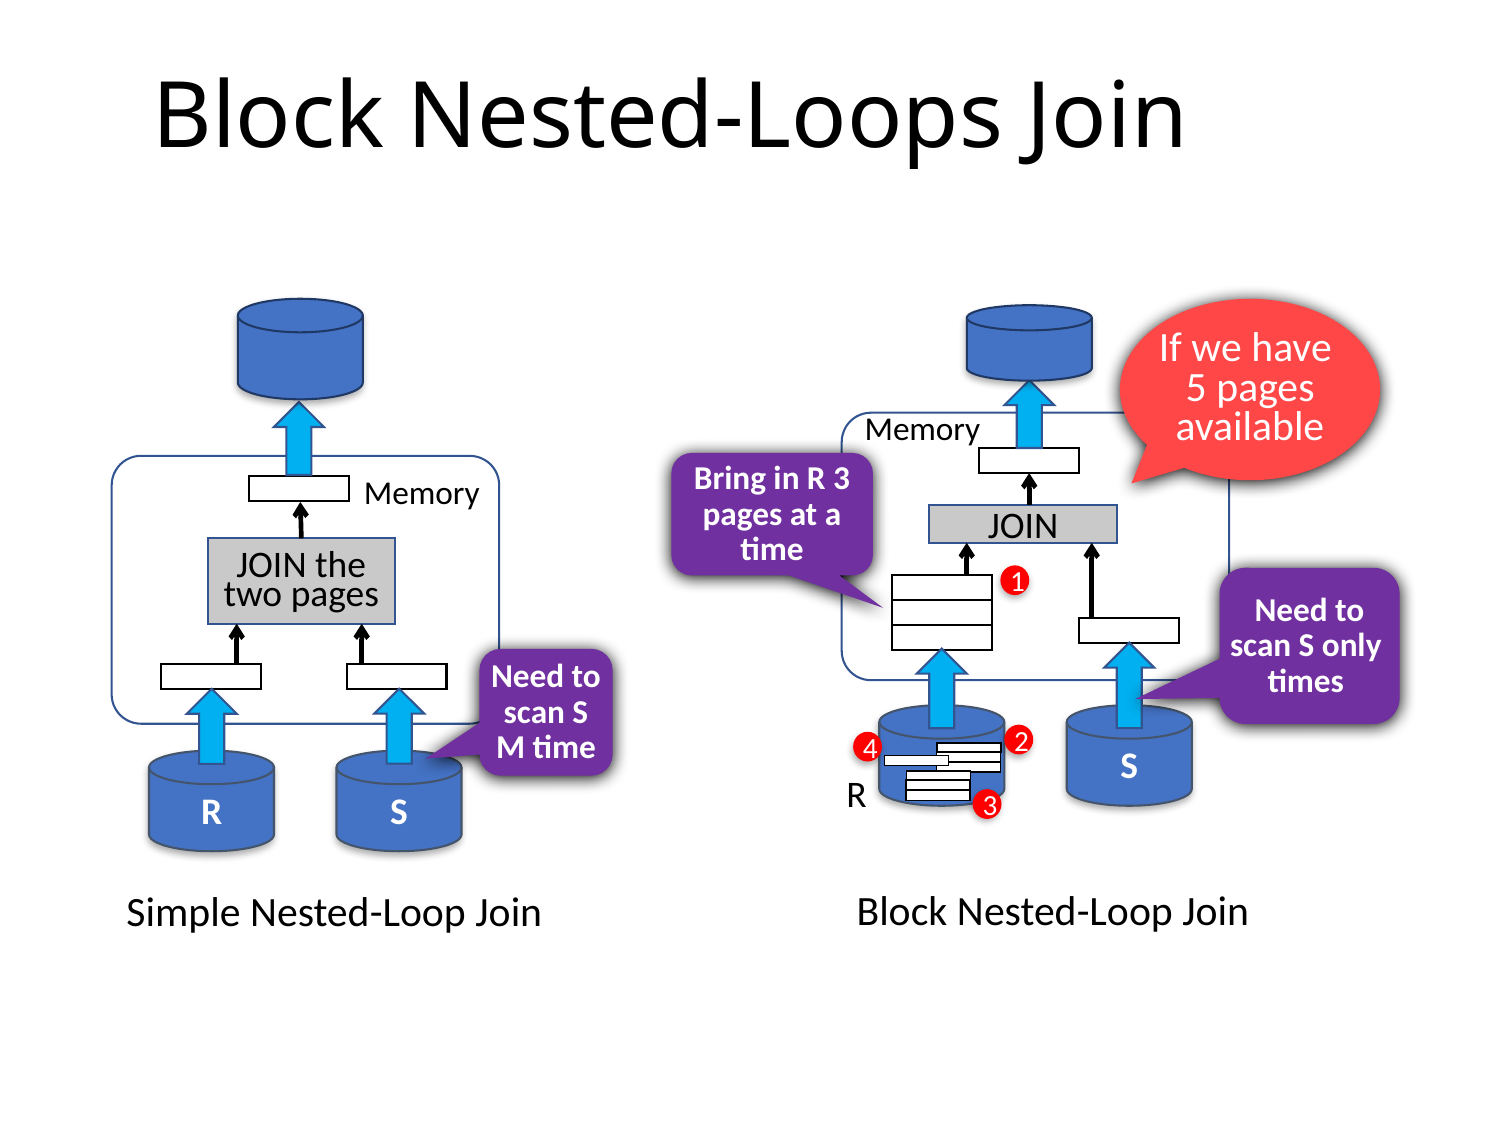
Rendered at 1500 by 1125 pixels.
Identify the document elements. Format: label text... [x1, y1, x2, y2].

title Block Nested-Loops Join [137, 54, 1413, 182]
text_box Block Nested-Loop Join [841, 876, 1265, 942]
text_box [111, 298, 613, 852]
text_box Simple Nested-Loop Join [111, 877, 558, 942]
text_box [671, 298, 1400, 823]
